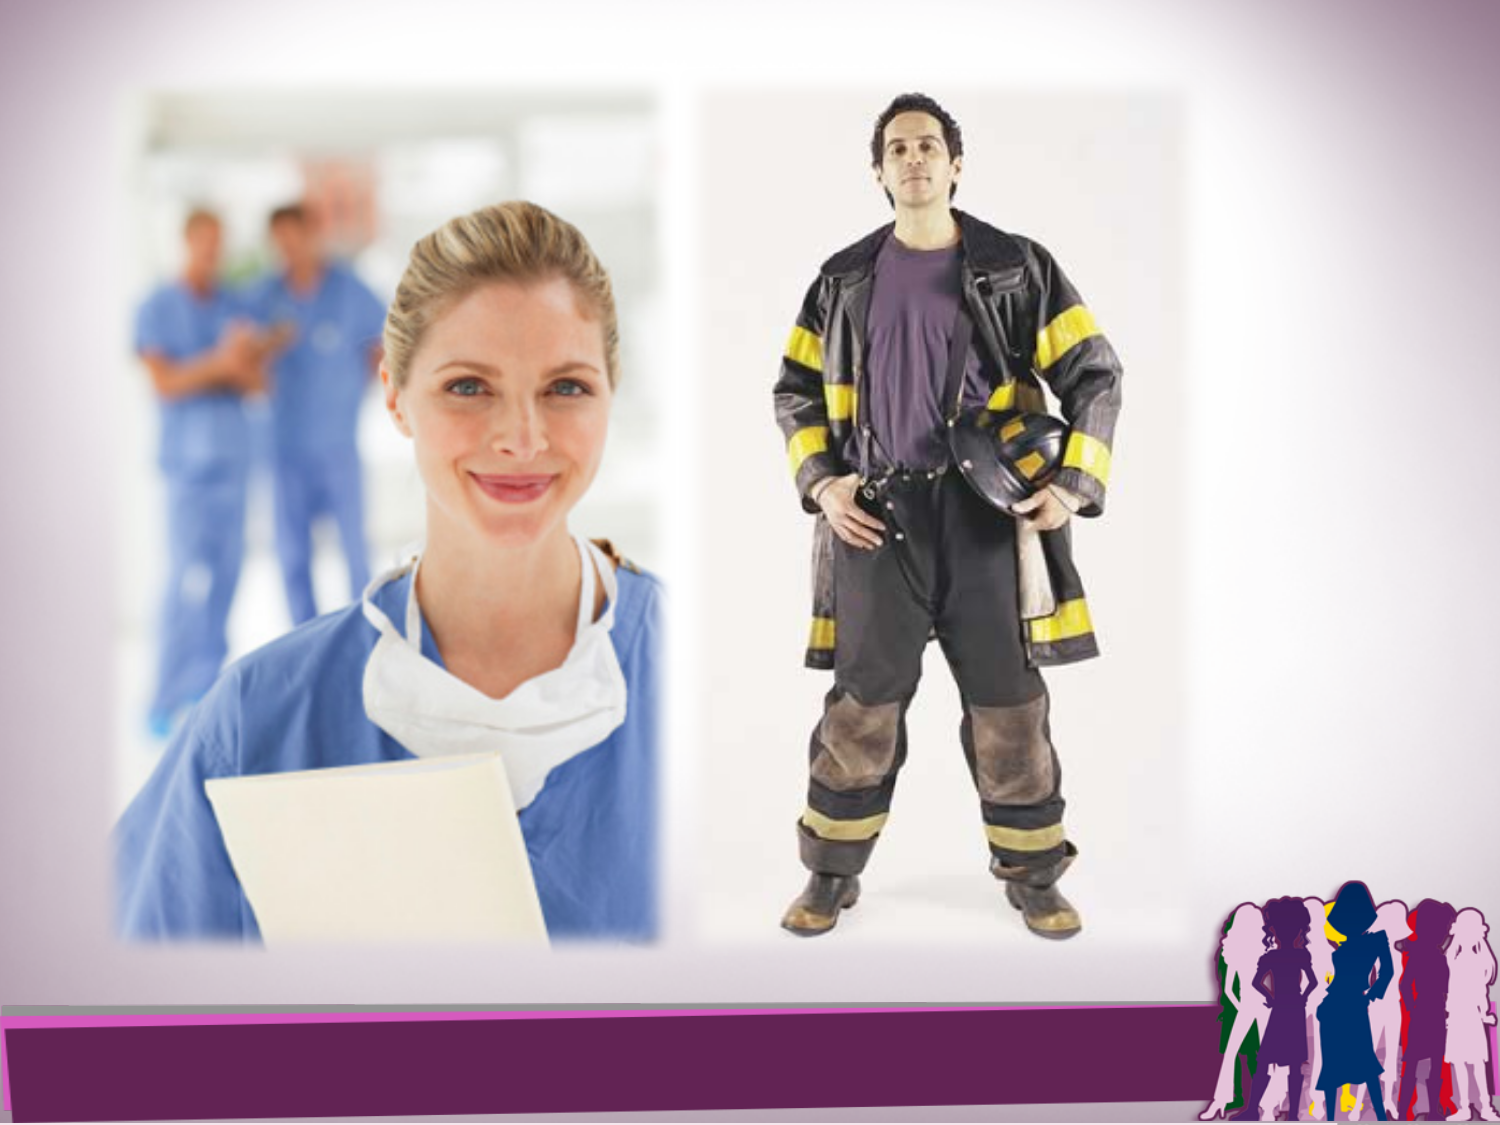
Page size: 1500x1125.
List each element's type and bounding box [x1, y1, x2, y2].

picture [99, 69, 676, 958]
picture [679, 68, 1206, 960]
text_box [0, 0, 1500, 1123]
